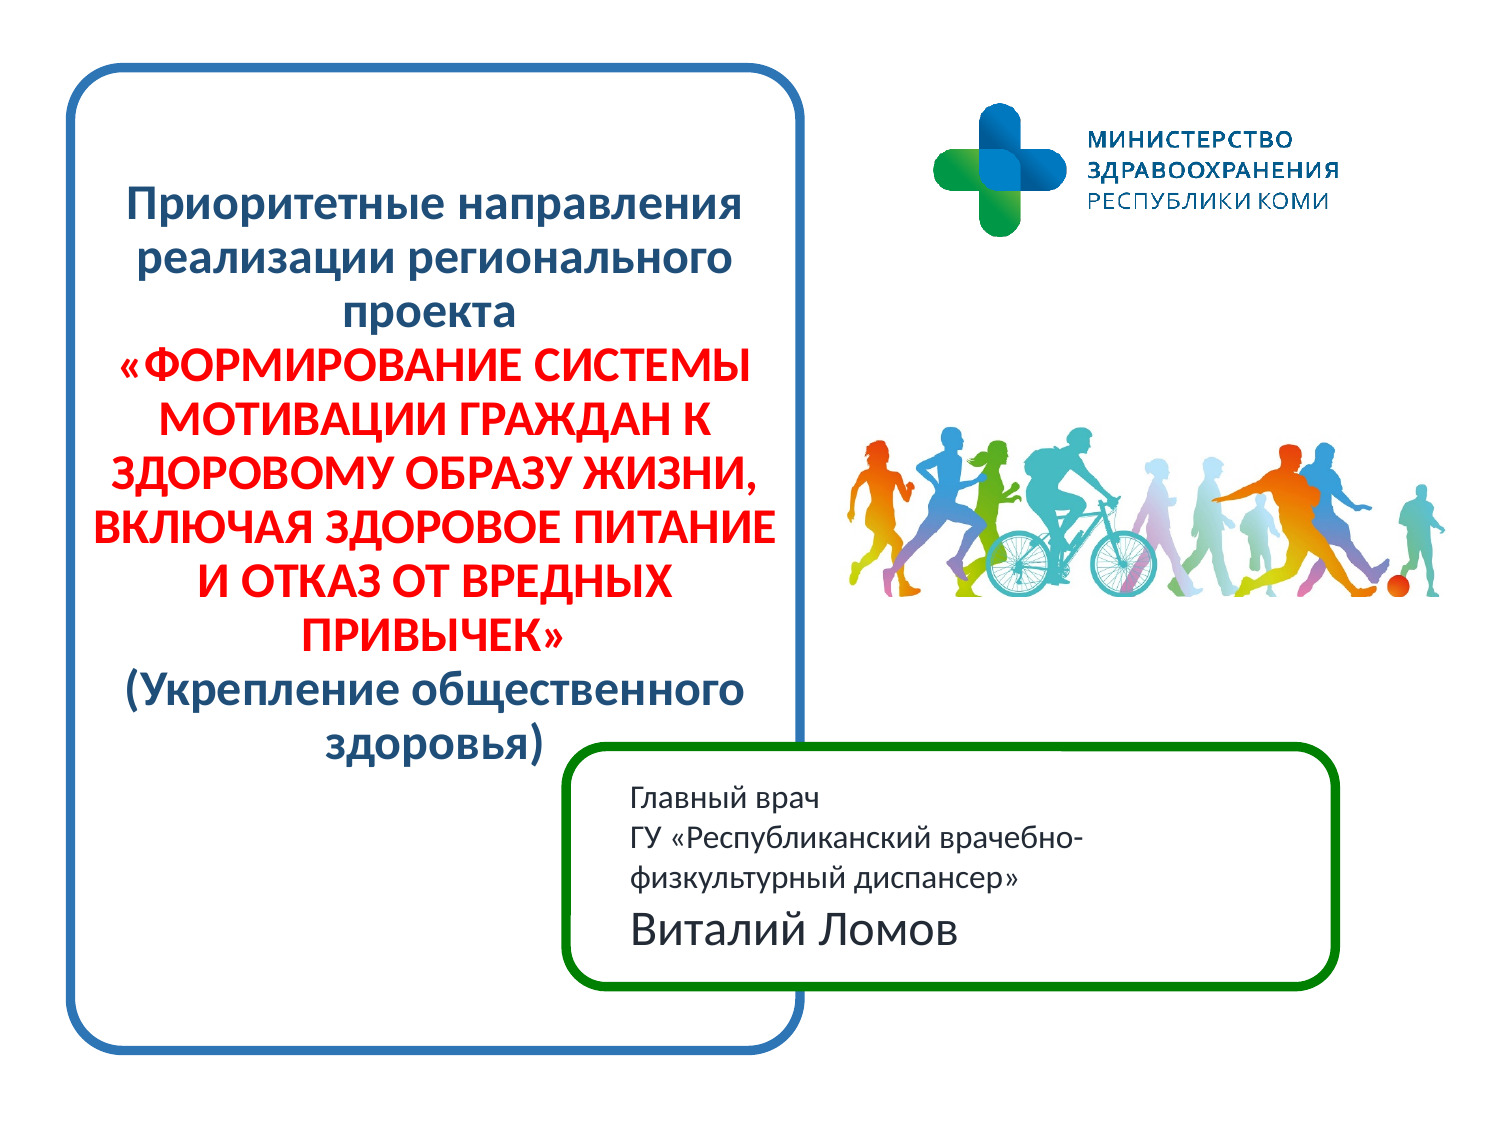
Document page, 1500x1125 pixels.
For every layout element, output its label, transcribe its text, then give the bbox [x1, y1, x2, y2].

title Приоритетные направления реализации регионального проекта «ФОРМИРОВАНИЕ СИСТЕМЫ МОТИВАЦИИ ГРАЖДАН К ЗДОРОВОМУ ОБРАЗУ ЖИЗНИ, ВКЛЮЧАЯ ЗДОРОВОЕ ПИТАНИЕ И ОТКАЗ ОТ ВРЕДНЫХ ПРИВЫЧЕК» (Укрепление общественного здоровья) [70, 172, 800, 778]
text_box [565, 745, 1337, 988]
text_box Главный врач ГУ «Республиканский врачебно- физкультурный диспансер» Виталий Ломов [615, 768, 1319, 963]
picture [911, 83, 1354, 260]
picture [839, 412, 1452, 597]
text_box [69, 66, 801, 1052]
